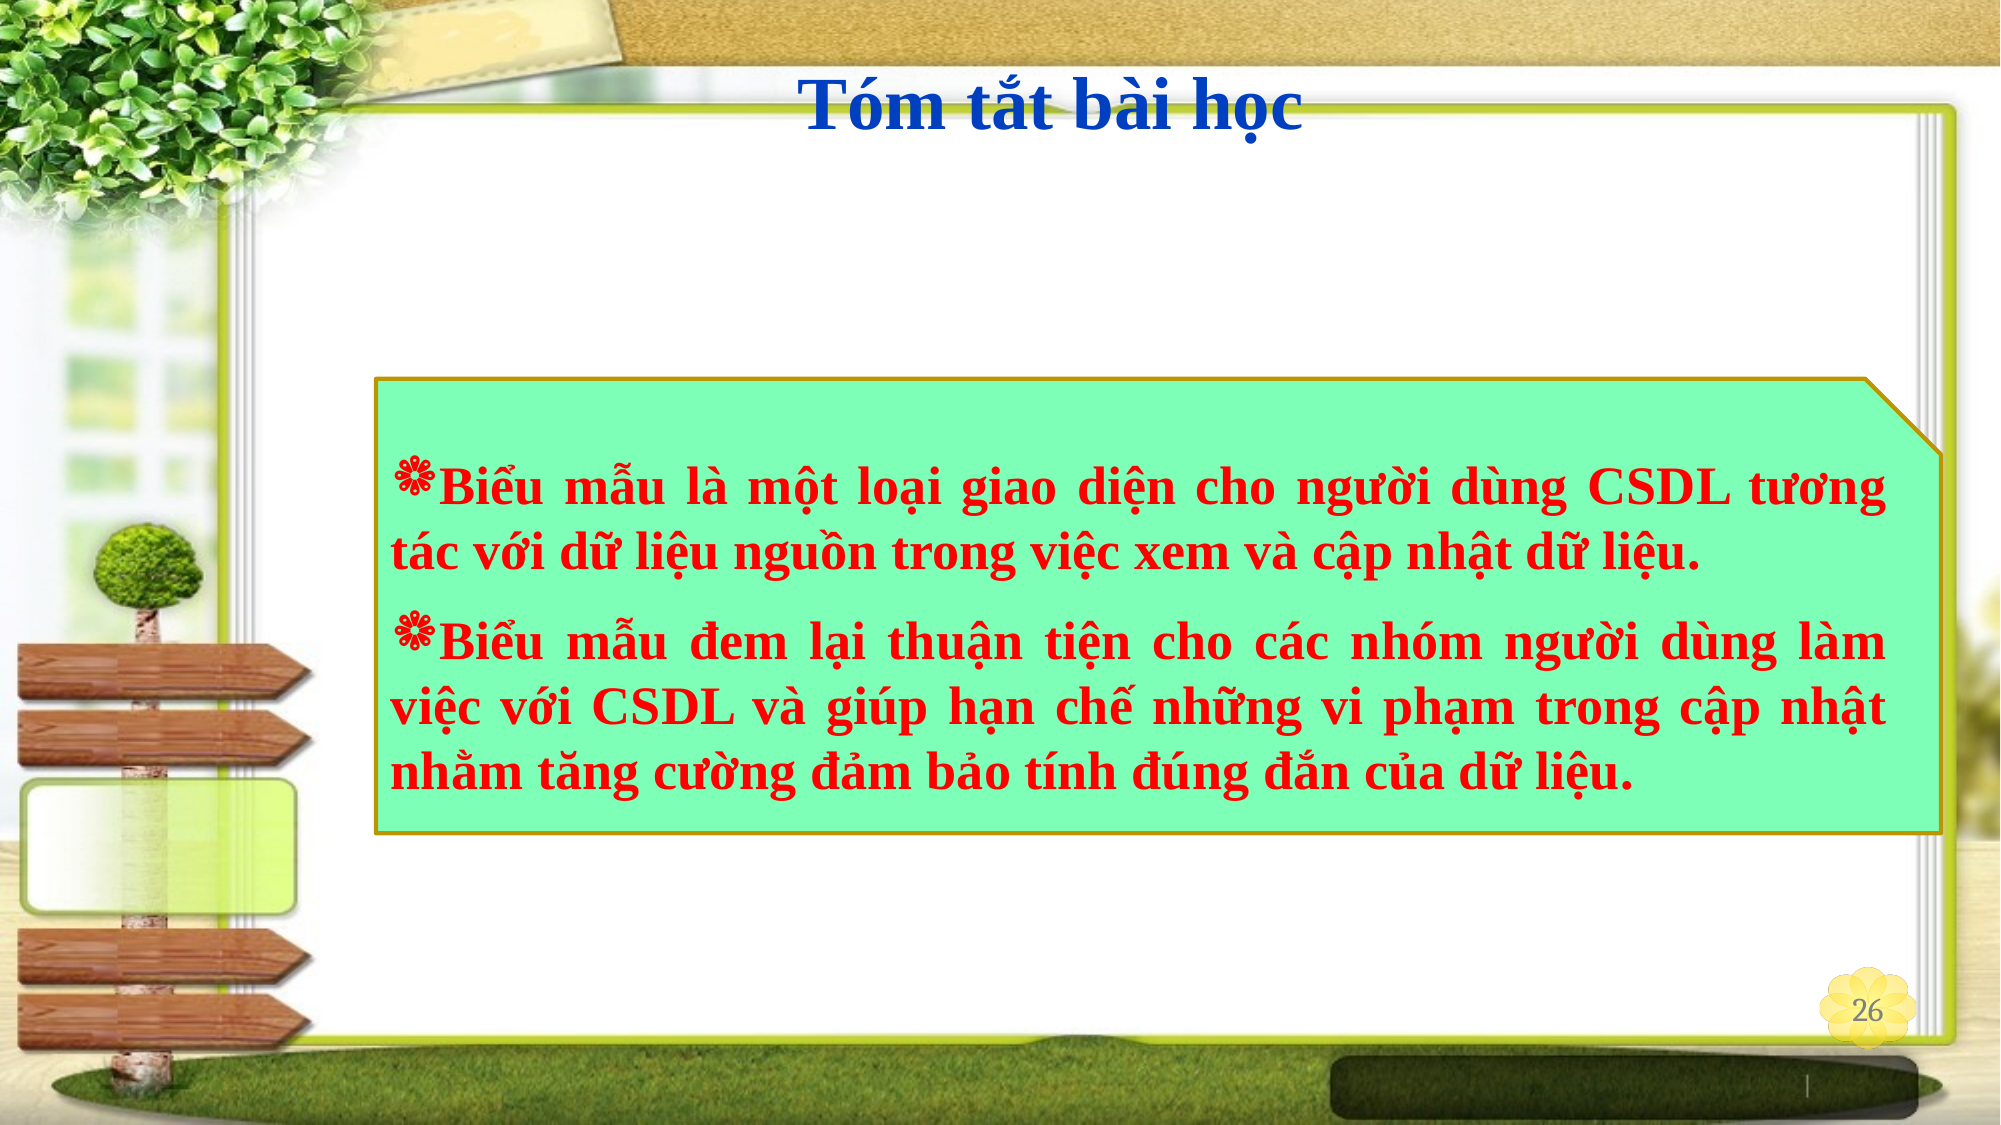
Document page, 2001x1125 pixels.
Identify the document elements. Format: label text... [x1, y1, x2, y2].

picture [0, 0, 2001, 1125]
text_box 26 [1819, 967, 1917, 1049]
text_box Tóm tắt bài học [281, 47, 1820, 153]
text_box Biểu mẫu là một loại giao diện cho người dùng CSDL tương tác với dữ liệu nguồn trong việc xem và cập nhật dữ liệu. Biểu mẫu đem lại thuận tiện cho các nhóm người dùng làm việc với CSDL và giúp hạn chế những vi phạm trong cập nhật nhằm tăng cường đảm bảo tính đúng đắn của dữ liệu. [373, 376, 1944, 836]
